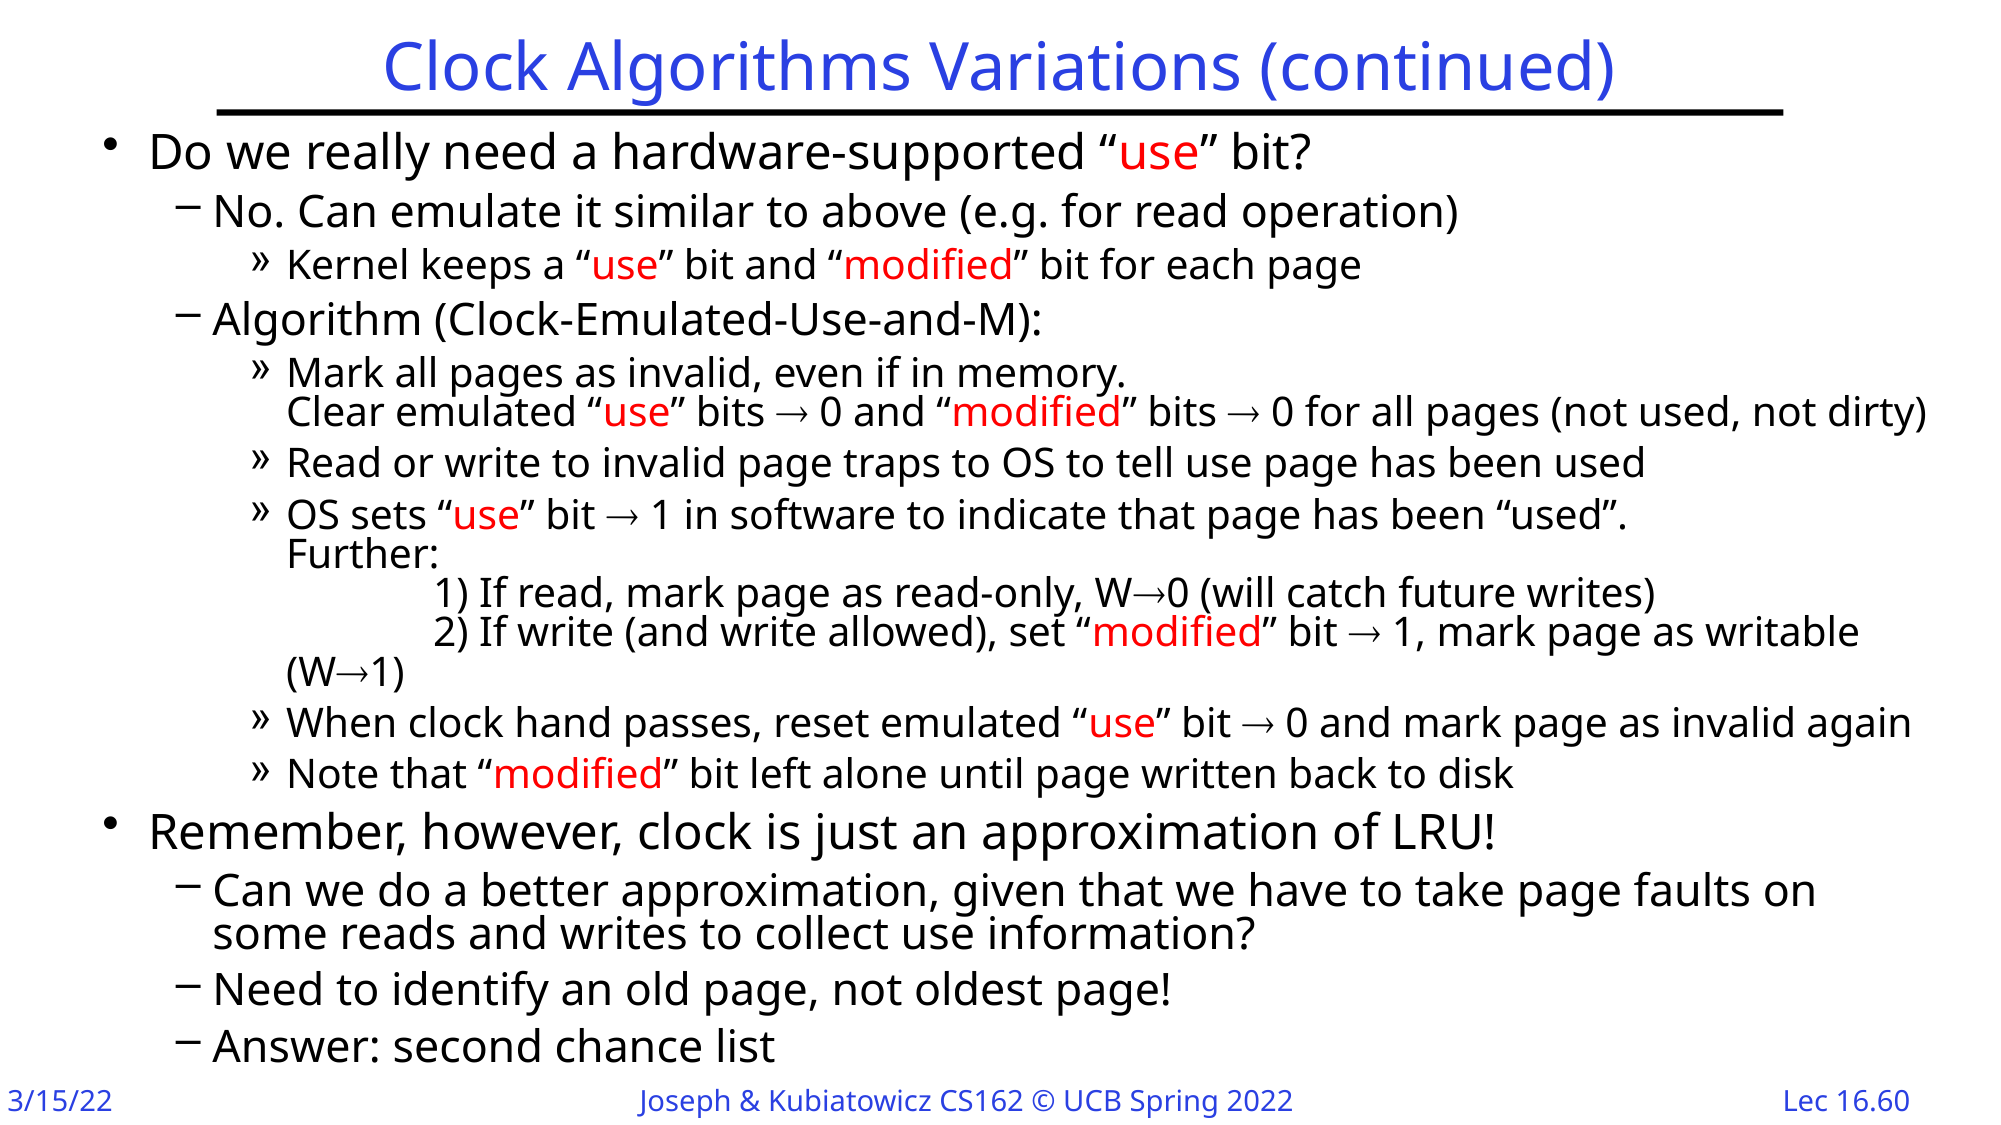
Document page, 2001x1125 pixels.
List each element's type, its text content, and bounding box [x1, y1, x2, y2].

title Clock Algorithms Variations (continued) [216, 24, 1784, 113]
list Do we really need a hardware-supported “use” bit? No. Can emulate it similar to above (e.g. for read operation) Kernel keeps a “use” bit and “modified” bit for each page Algorithm (Clock-Emulated-Use-and-M): Mark all pages as invalid, even if in memory. Clear emulated “use” bits  0 and “modified” bits  0 for all pages (not used, not dirty) Read or write to invalid page traps to OS to tell use page has been used OS sets “use” bit  1 in software to indicate that page has been “used”. Further: 1) If read, mark page as read-only, W0 (will catch future writes) 2) If write (and write allowed), set “modified” bit  1, mark page as writable (W1) When clock hand passes, reset emulated “use” bit  0 and mark page as invalid again Note that “modified” bit left alone until page written back to disk Remember, however, clock is just an approximation of LRU! Can we do a better approximation, given that we have to take page faults on some reads and writes to collect use information? Need to identify an old page, not oldest page! Answer: second chance list [87, 125, 1950, 1113]
